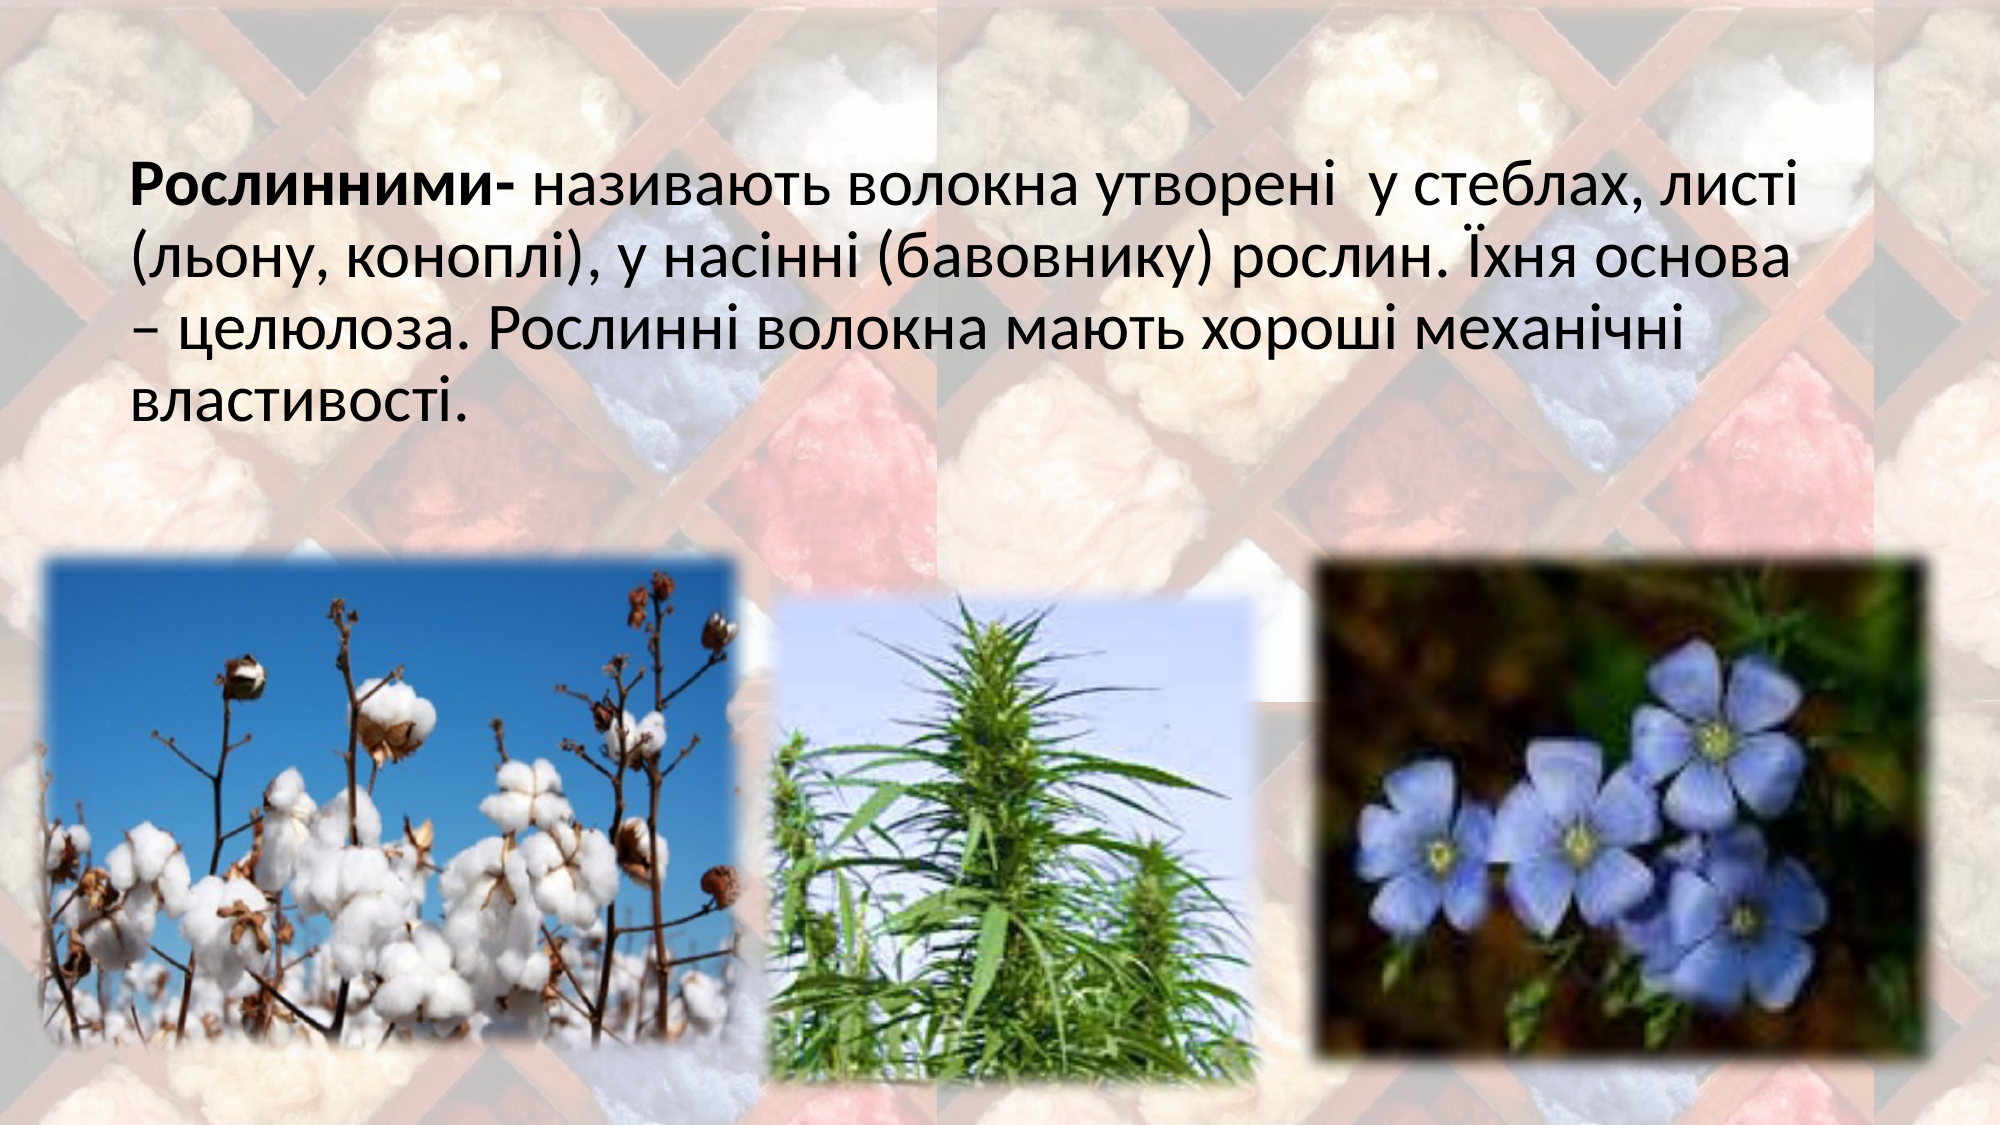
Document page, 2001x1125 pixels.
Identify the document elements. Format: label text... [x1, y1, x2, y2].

list Рослинними- називають волокна утворені у стеблах, листі (льону, коноплі), у насінні (бавовнику) рослин. Їхня основа – целюлоза. Рослинні волокна мають хороші механічні властивості. [114, 140, 1840, 855]
picture [25, 539, 1273, 1099]
picture [1295, 539, 1946, 1080]
title [137, 30, 1863, 248]
